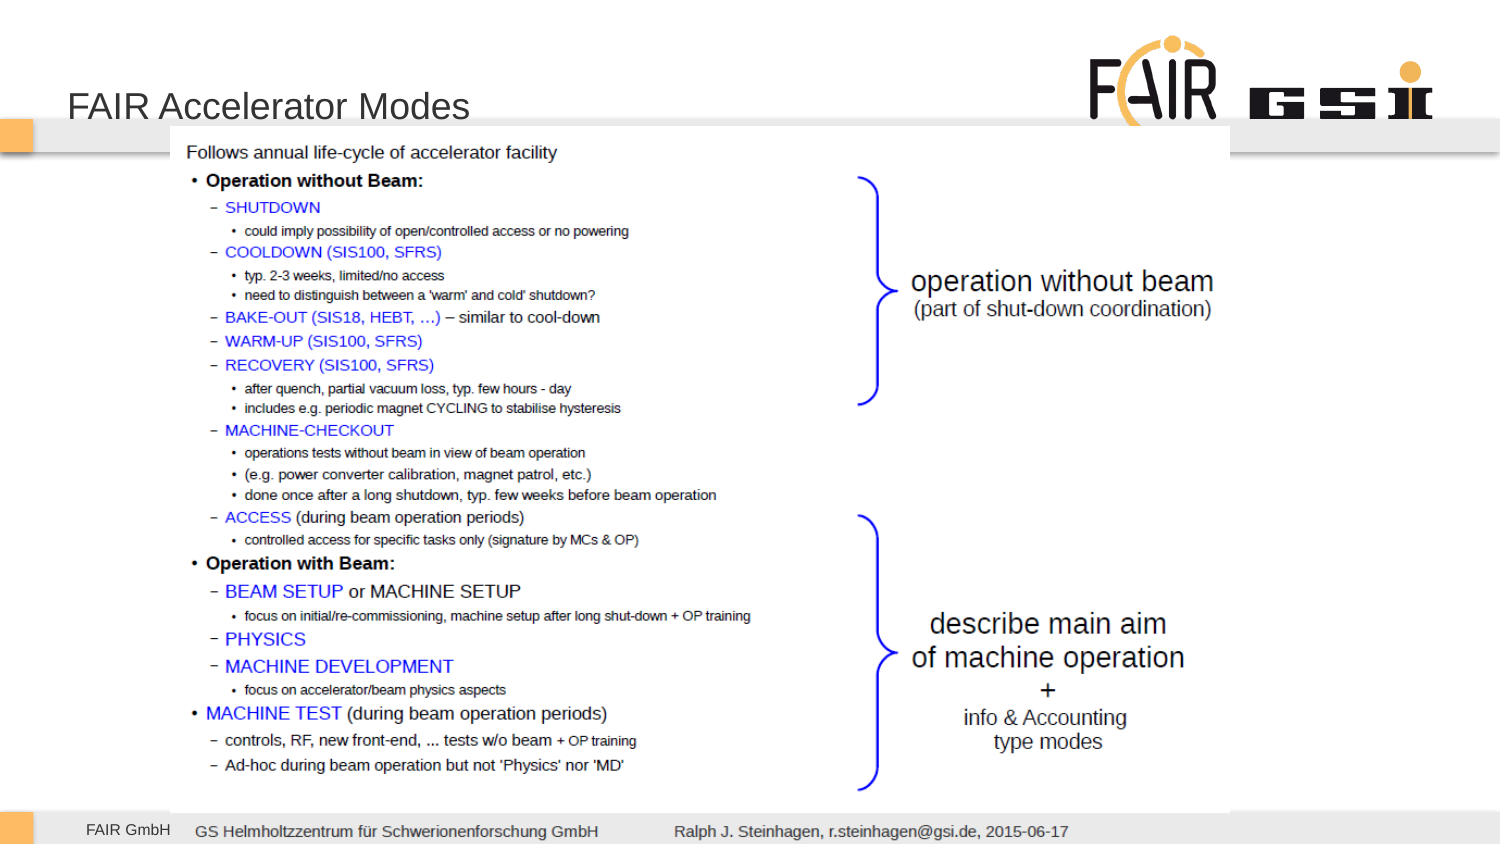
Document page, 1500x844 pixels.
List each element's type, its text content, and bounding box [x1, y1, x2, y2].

title FAIR Accelerator Modes [52, 37, 1058, 135]
picture [1089, 33, 1217, 126]
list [170, 126, 1230, 844]
picture [1248, 59, 1434, 119]
